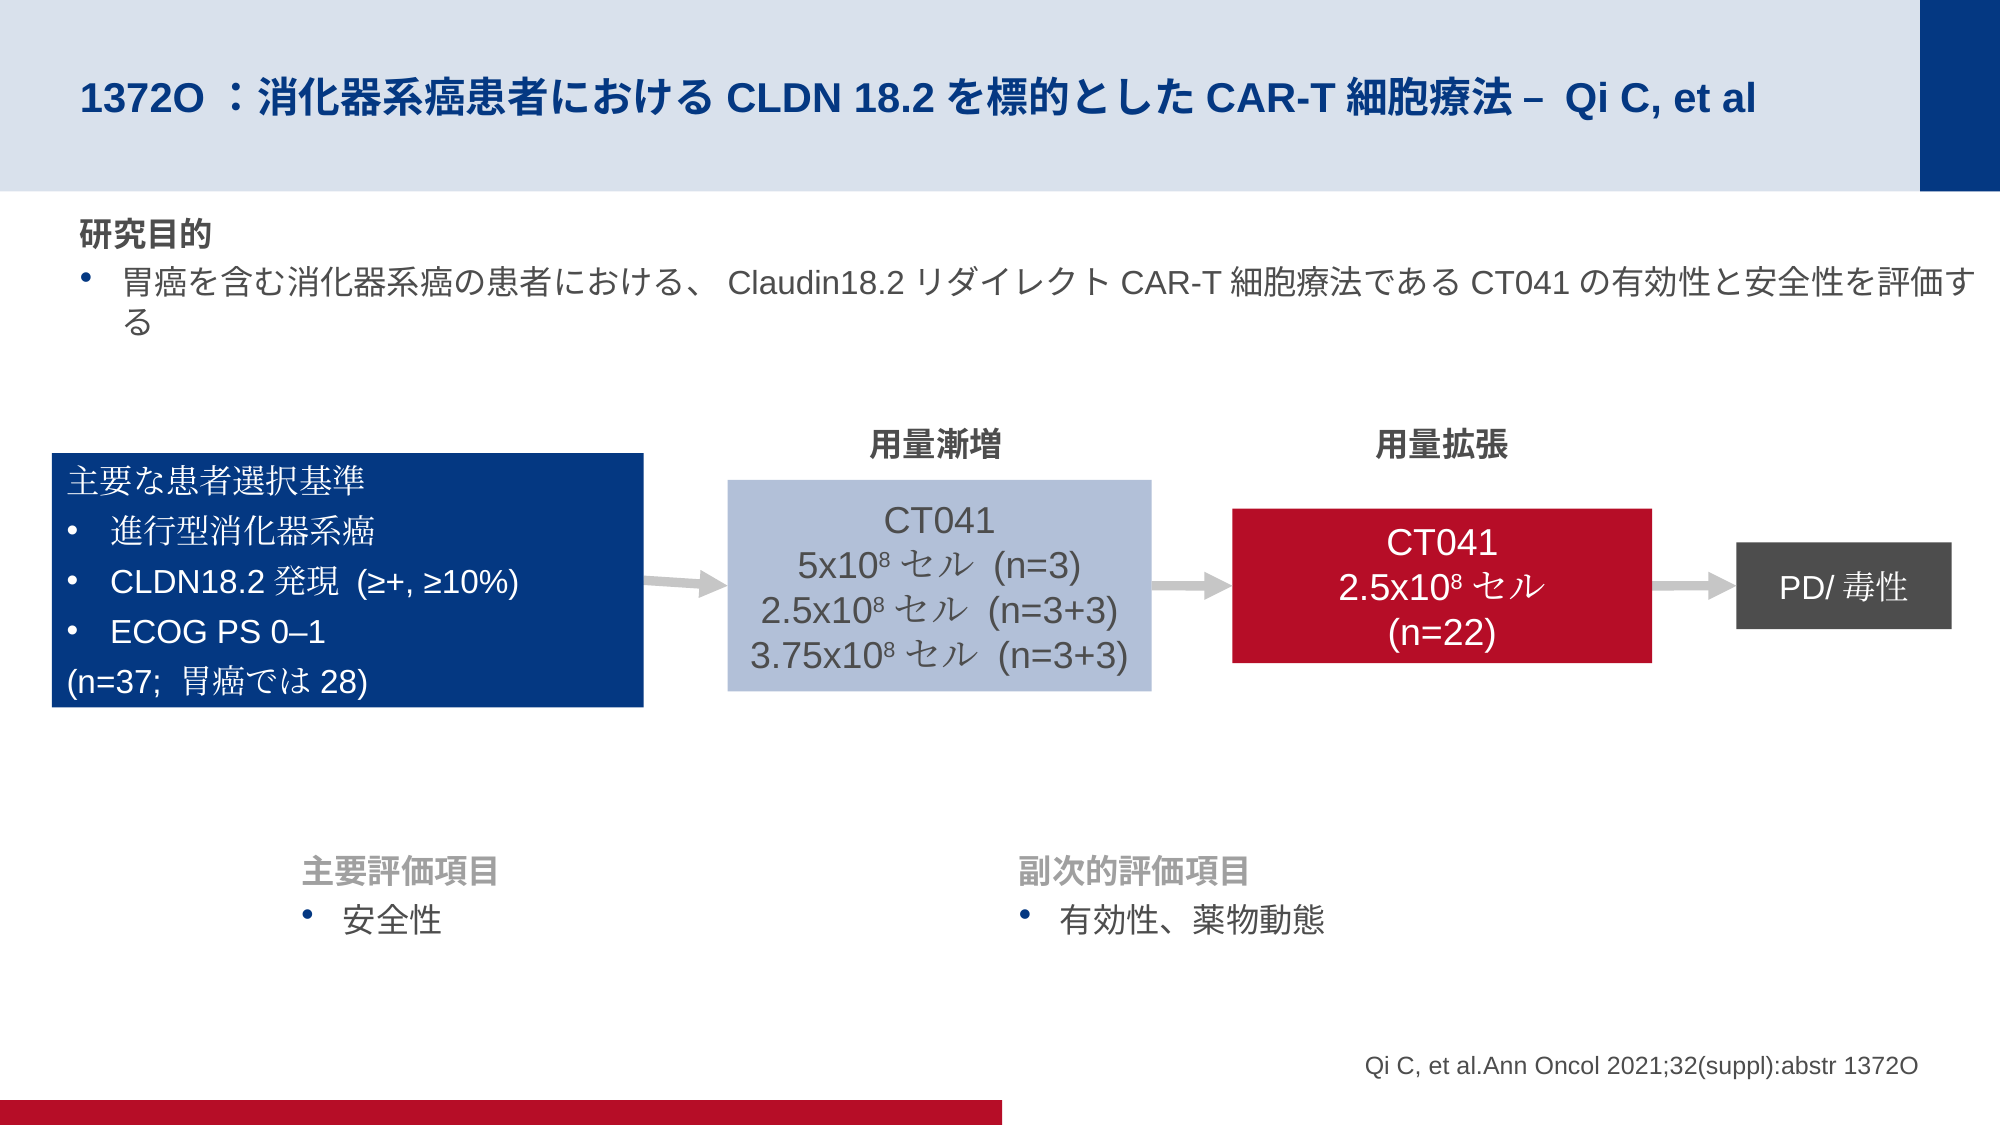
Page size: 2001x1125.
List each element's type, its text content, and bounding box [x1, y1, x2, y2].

text_box PD/毒性 [1736, 542, 1952, 630]
text_box CT041 2.5x108セル (n=22) [1232, 508, 1653, 664]
text_box 副次的評価項目 有効性、薬物動態 [1004, 843, 1733, 954]
list 研究目的 胃癌を含む消化器系癌の患者における、Claudin18.2リダイレクトCAR-T細胞療法であるCT041の有効性と安全性を評価する [79, 205, 1981, 985]
text_box CT041 5x108セル (n=3) 2.5x108セル (n=3+3) 3.75x108セル (n=3+3) [727, 479, 1152, 692]
title 1372O：消化器系癌患者におけるCLDN 18.2を標的としたCAR-T細胞療法 – Qi C, et al [79, 29, 1921, 162]
text_box 主要な患者選択基準 進行型消化器系癌 CLDN18.2発現 (≥+, ≥10%) ECOG PS 0–1 (n=37; 胃癌では28) [51, 453, 644, 708]
list Qi C, et al.Ann Oncol 2021;32(suppl):abstr 1372O [1016, 999, 1921, 1080]
text_box 主要評価項目 安全性 [301, 843, 980, 959]
text_box 用量漸増 [854, 415, 1018, 470]
text_box 用量拡張 [1360, 415, 1524, 470]
